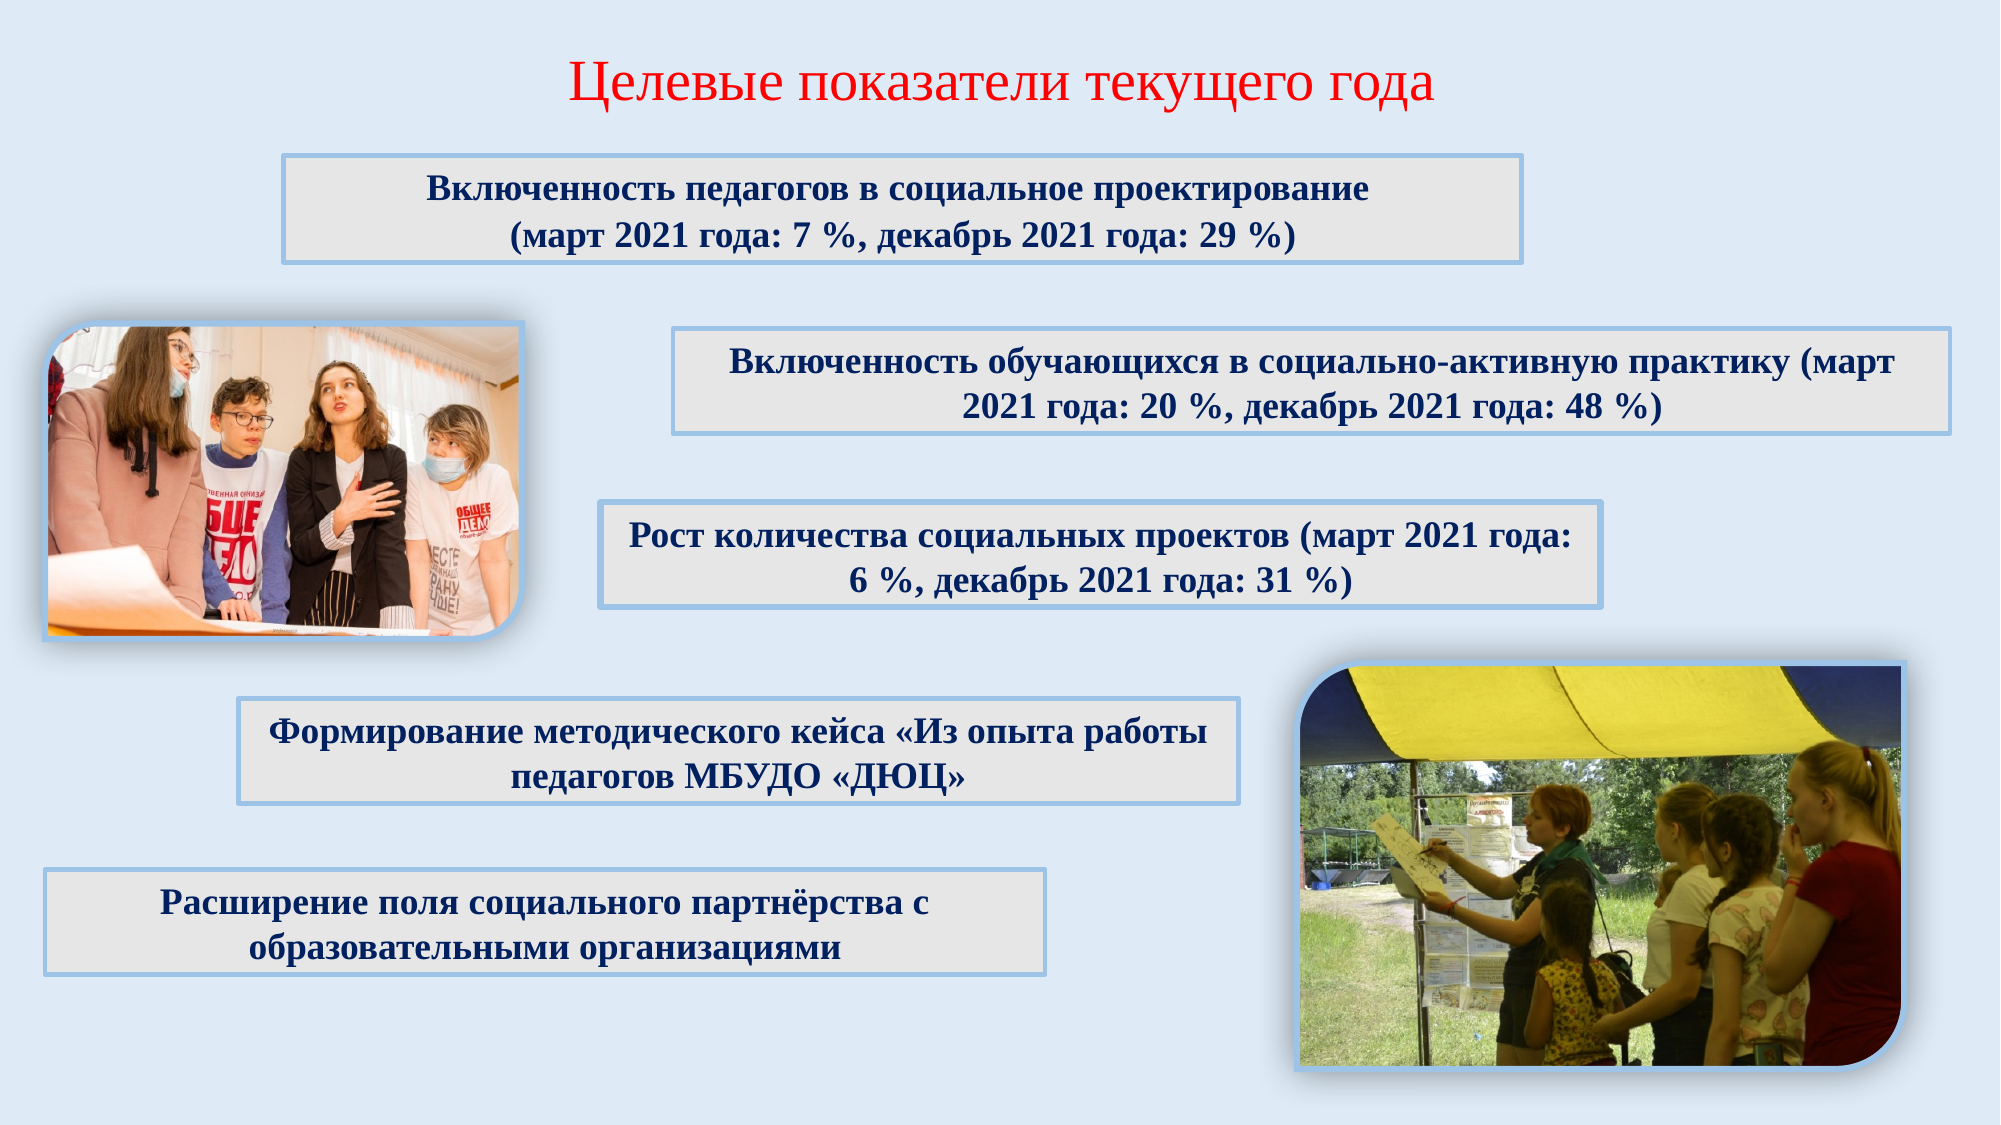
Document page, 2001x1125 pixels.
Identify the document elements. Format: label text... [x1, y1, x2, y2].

text_box Включенность обучающихся в социально-активную практику (март 2021 года: 20 %, декабрь 2021 года: 48 %) [673, 328, 1950, 434]
text_box Целевые показатели текущего года [554, 34, 1641, 120]
picture [45, 323, 522, 640]
text_box Рост количества социальных проектов (март 2021 года: 6 %, декабрь 2021 года: 31 %) [600, 502, 1601, 607]
picture [1296, 662, 1905, 1069]
text_box Расширение поля социального партнёрства с образовательными организациями [45, 869, 1046, 975]
text_box Включенность педагогов в социальное проектирование (март 2021 года: 7 %, декабрь 2021 года: 29 %) [283, 155, 1522, 263]
text_box Формирование методического кейса «Из опыта работы педагогов МБУДО «ДЮЦ» [238, 698, 1239, 804]
